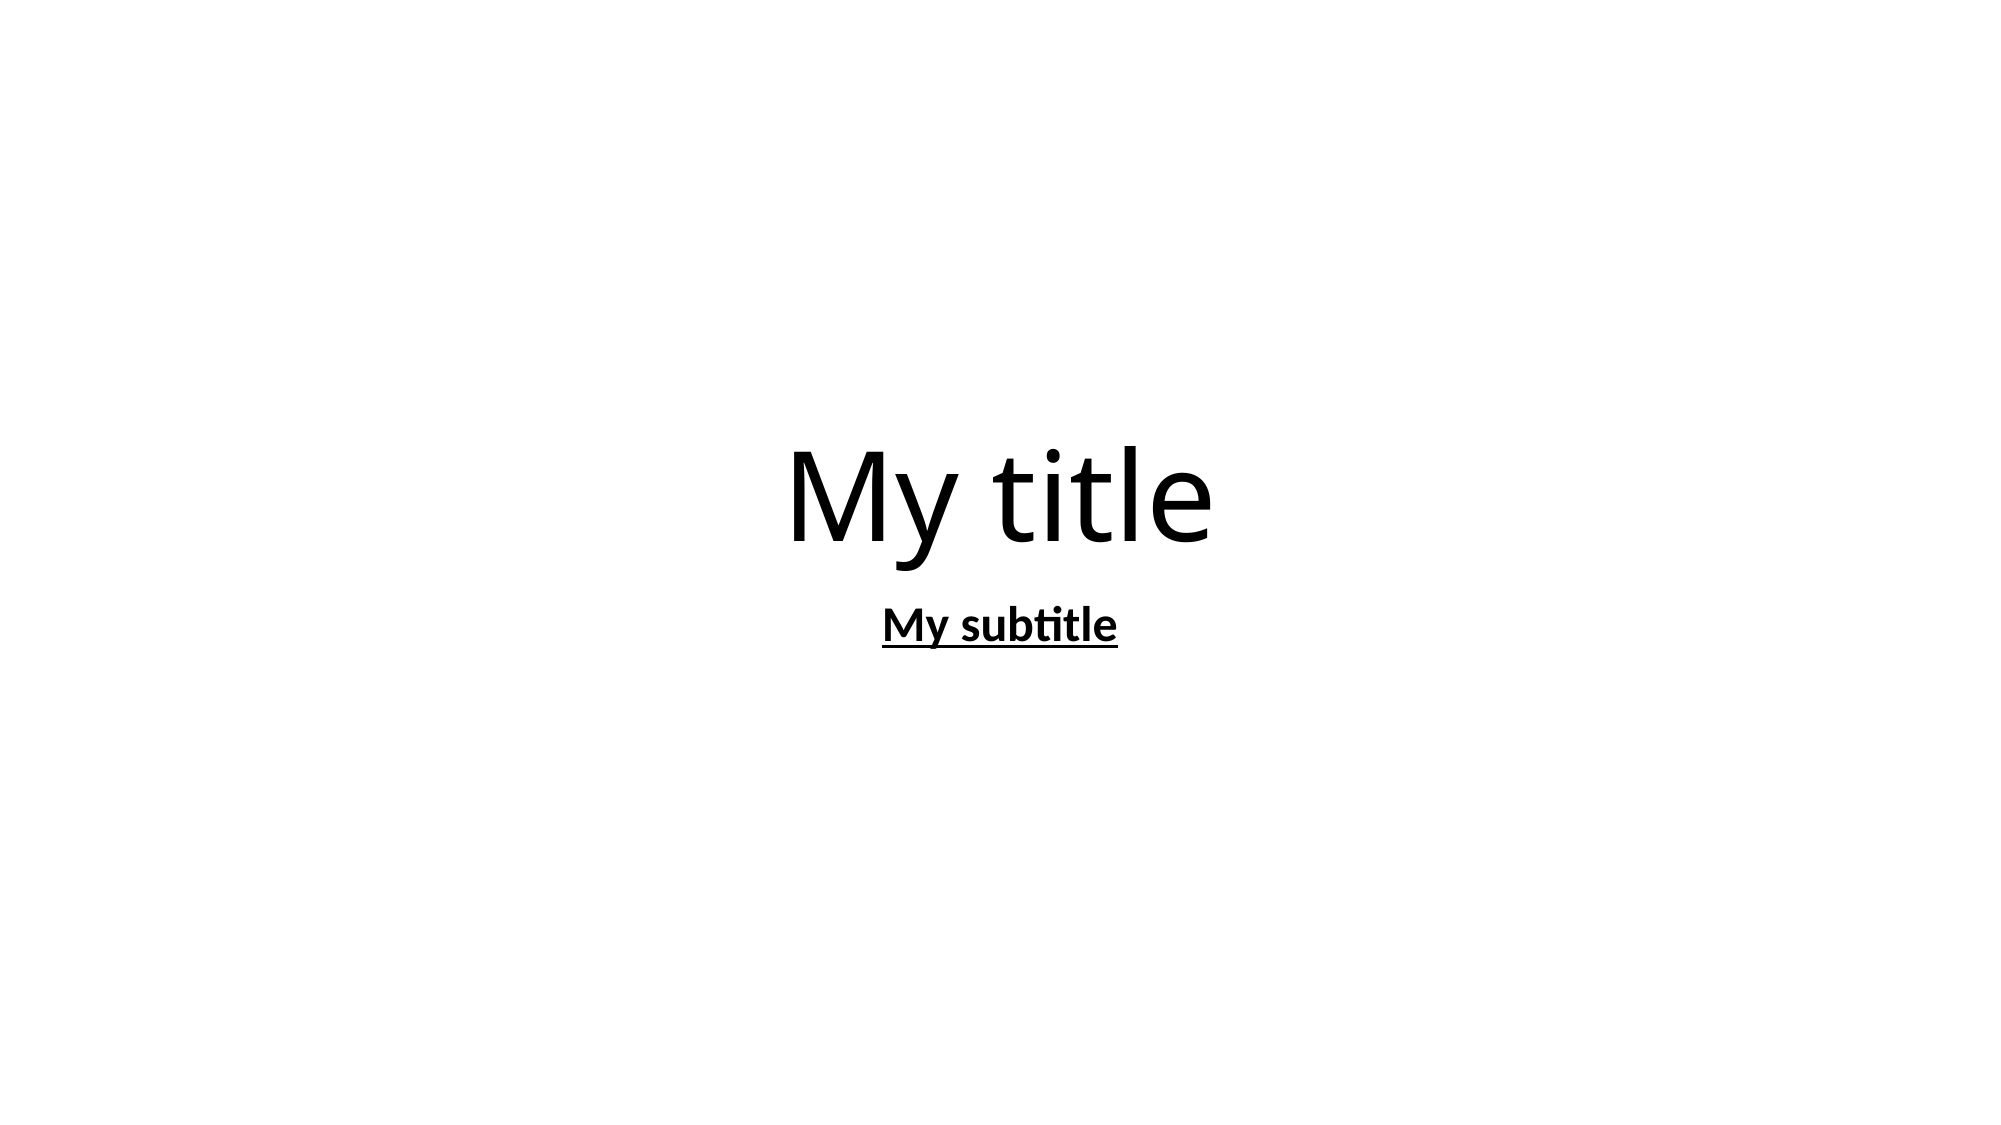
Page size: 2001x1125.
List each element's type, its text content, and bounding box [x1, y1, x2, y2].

subtitle My subtitle [249, 590, 1750, 863]
title My title [249, 184, 1750, 576]
